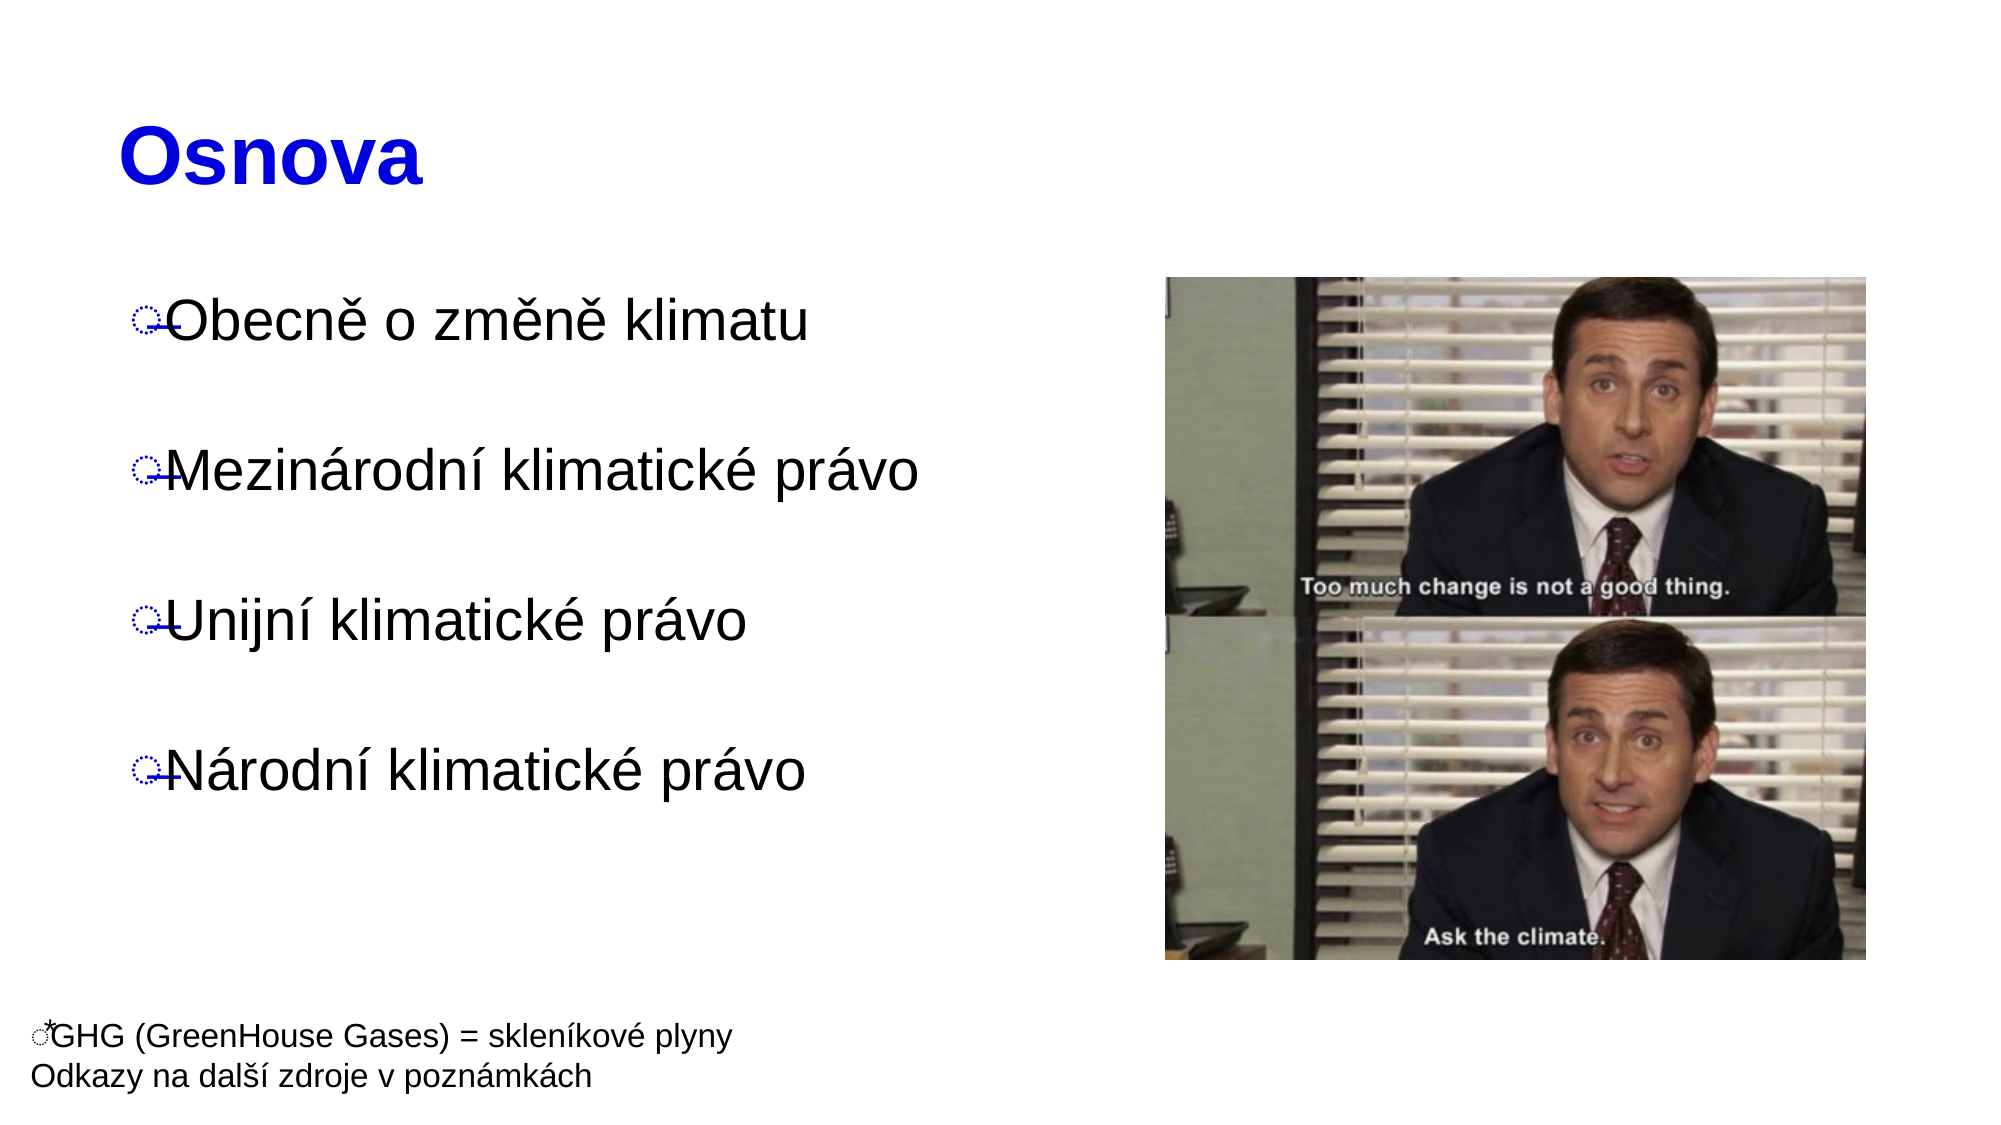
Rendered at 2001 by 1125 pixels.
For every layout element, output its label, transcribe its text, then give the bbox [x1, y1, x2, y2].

text_box ⃰GHG (GreenHouse Gases) = skleníkové plyny Odkazy na další zdroje v poznámkách [15, 1006, 918, 1102]
picture [1165, 277, 1866, 960]
title Osnova [118, 118, 1883, 193]
list Obecně o změně klimatu Mezinárodní klimatické právo Unijní klimatické právo Národní klimatické právo [118, 277, 1883, 1047]
